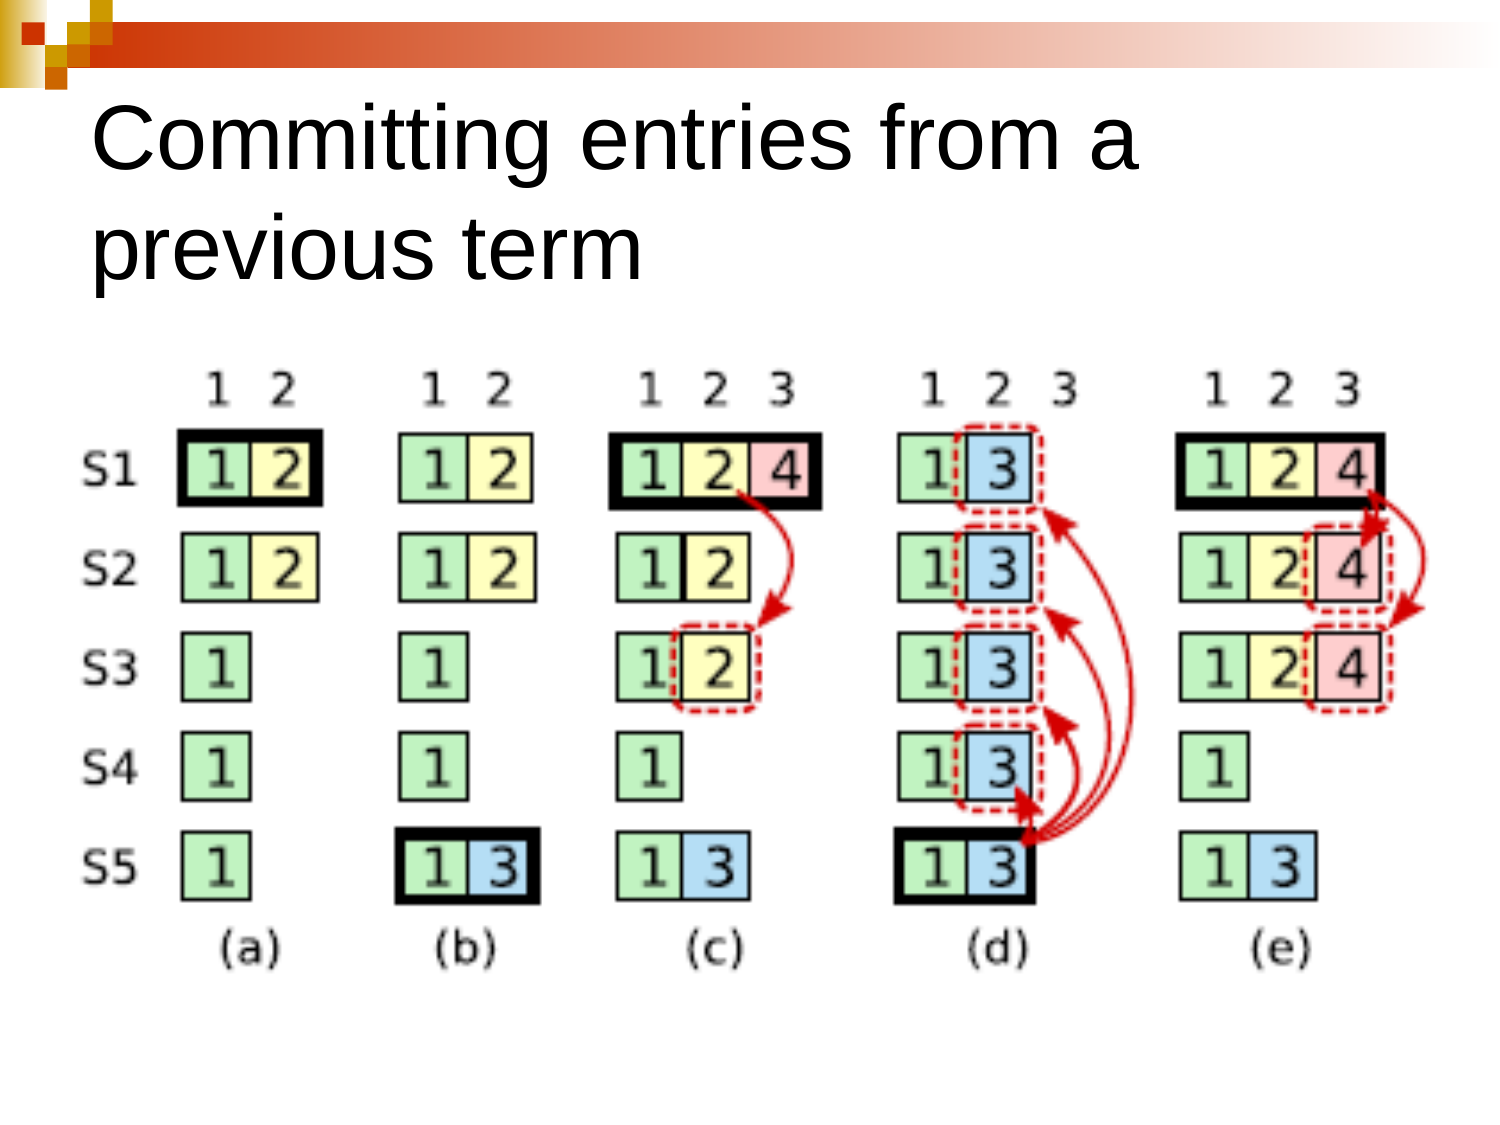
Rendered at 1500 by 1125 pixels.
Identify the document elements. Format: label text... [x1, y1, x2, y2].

title Committing entries from a previous term [75, 75, 1425, 300]
picture [50, 359, 1476, 988]
